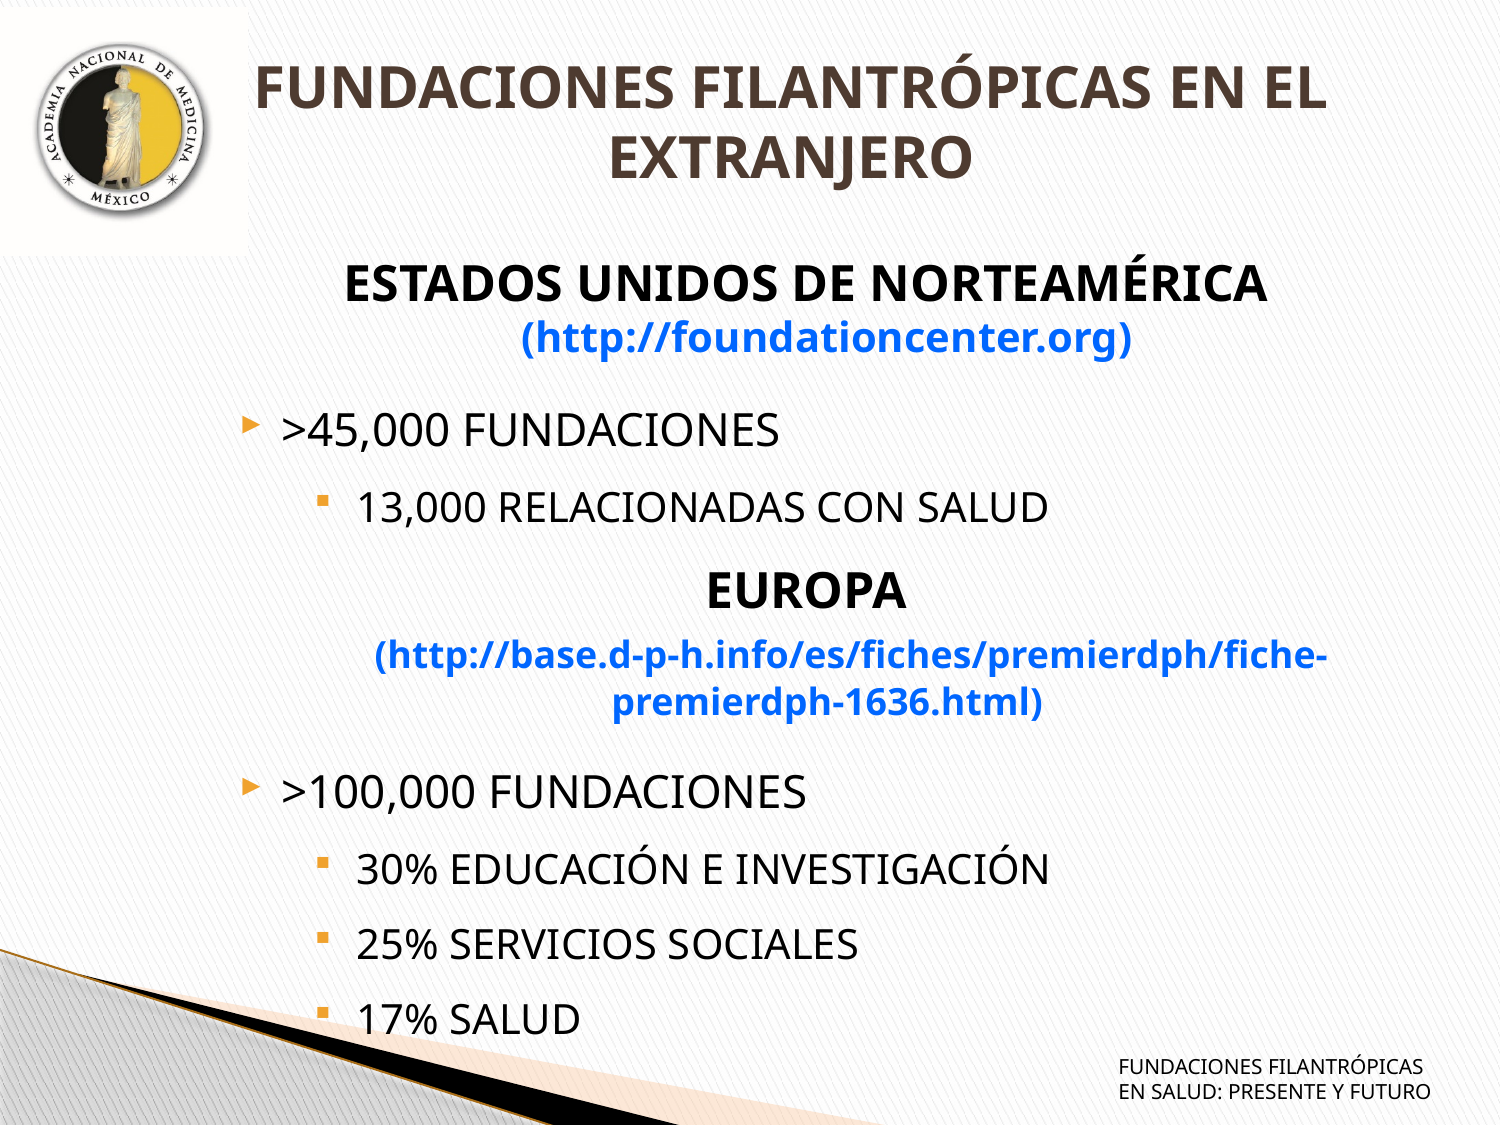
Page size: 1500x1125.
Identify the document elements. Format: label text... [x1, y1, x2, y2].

text_box EUROPA (http://base.d-p-h.info/es/fiches/premierdph/fiche-premierdph-1636.html) >100,000 FUNDACIONES 30% EDUCACIÓN E INVESTIGACIÓN 25% SERVICIOS SOCIALES 17% SALUD [206, 550, 1388, 1035]
text_box ESTADOS UNIDOS DE NORTEAMÉRICA (http://foundationcenter.org) >45,000 FUNDACIONES 13,000 RELACIONADAS CON SALUD [206, 243, 1388, 550]
slide_number FUNDACIONES FILANTRÓPICAS EN SALUD: PRESENTE Y FUTURO [1103, 1051, 1459, 1112]
picture [0, 6, 249, 256]
text_box FUNDACIONES FILANTRÓPICAS EN EL EXTRANJERO [255, 42, 1388, 231]
